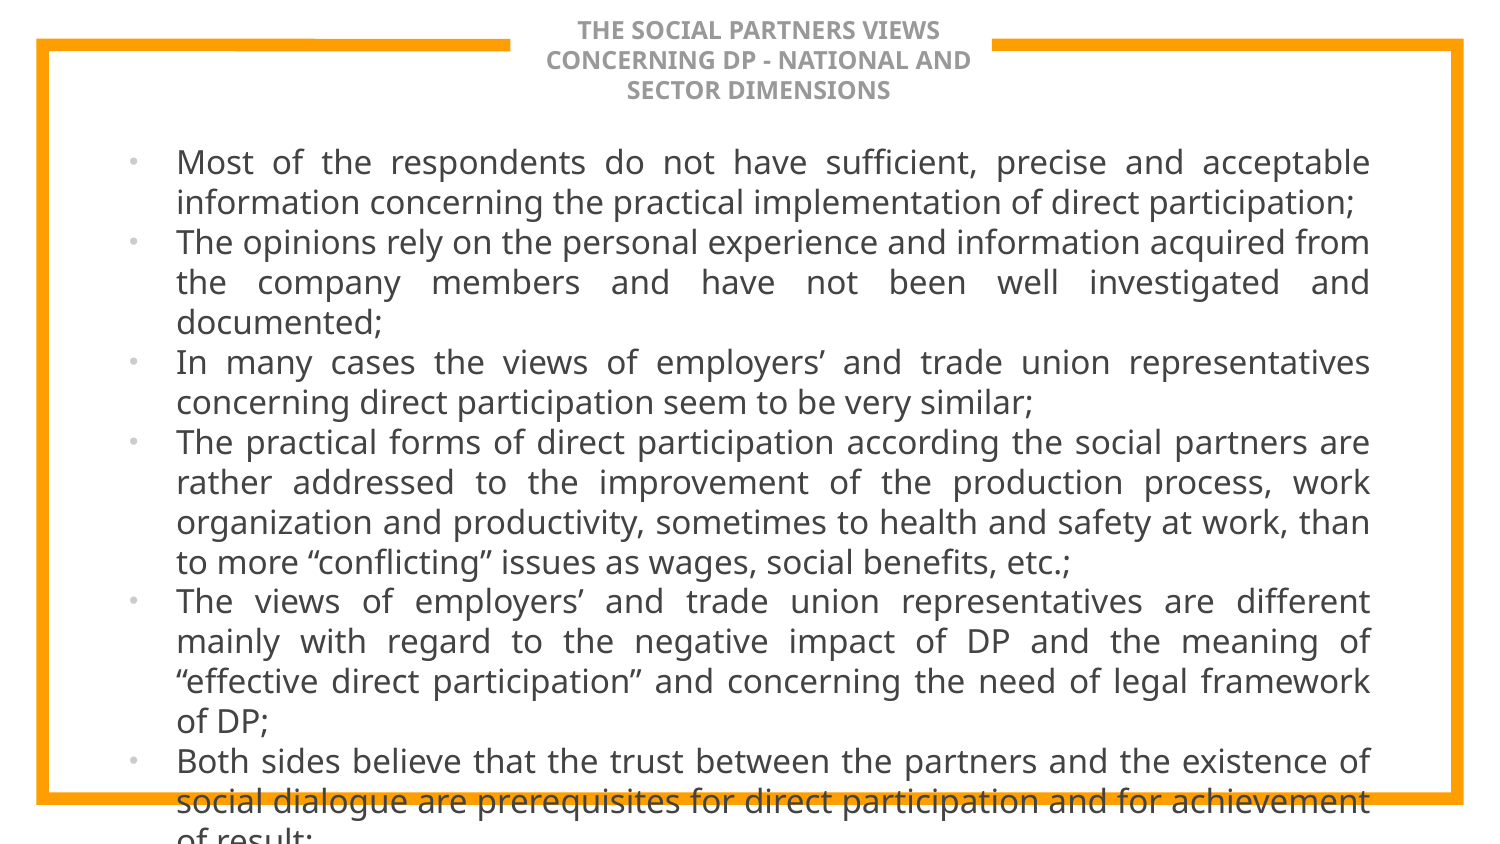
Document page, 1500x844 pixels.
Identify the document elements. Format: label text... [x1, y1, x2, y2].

list Most of the respondents do not have sufficient, precise and acceptable information concerning the practical implementation of direct participation; The opinions rely on the personal experience and information acquired from the company members and have not been well investigated and documented; In many cases the views of employers’ and trade union representatives concerning direct participation seem to be very similar; The practical forms of direct participation according the social partners are rather addressed to the improvement of the production process, work organization and productivity, sometimes to health and safety at work, than to more “conflicting” issues as wages, social benefits, etc.; The views of employers’ and trade union representatives are different mainly with regard to the negative impact of DP and the meaning of “effective direct participation” and concerning the need of legal framework of DP; Both sides believe that the trust between the partners and the existence of social dialogue are prerequisites for direct participation and for achievement of result; [76, 126, 1388, 696]
title THE SOCIAL PARTNERS VIEWS CONCERNING DP - NATIONAL AND SECTOR DIMENSIONS [519, 0, 999, 124]
